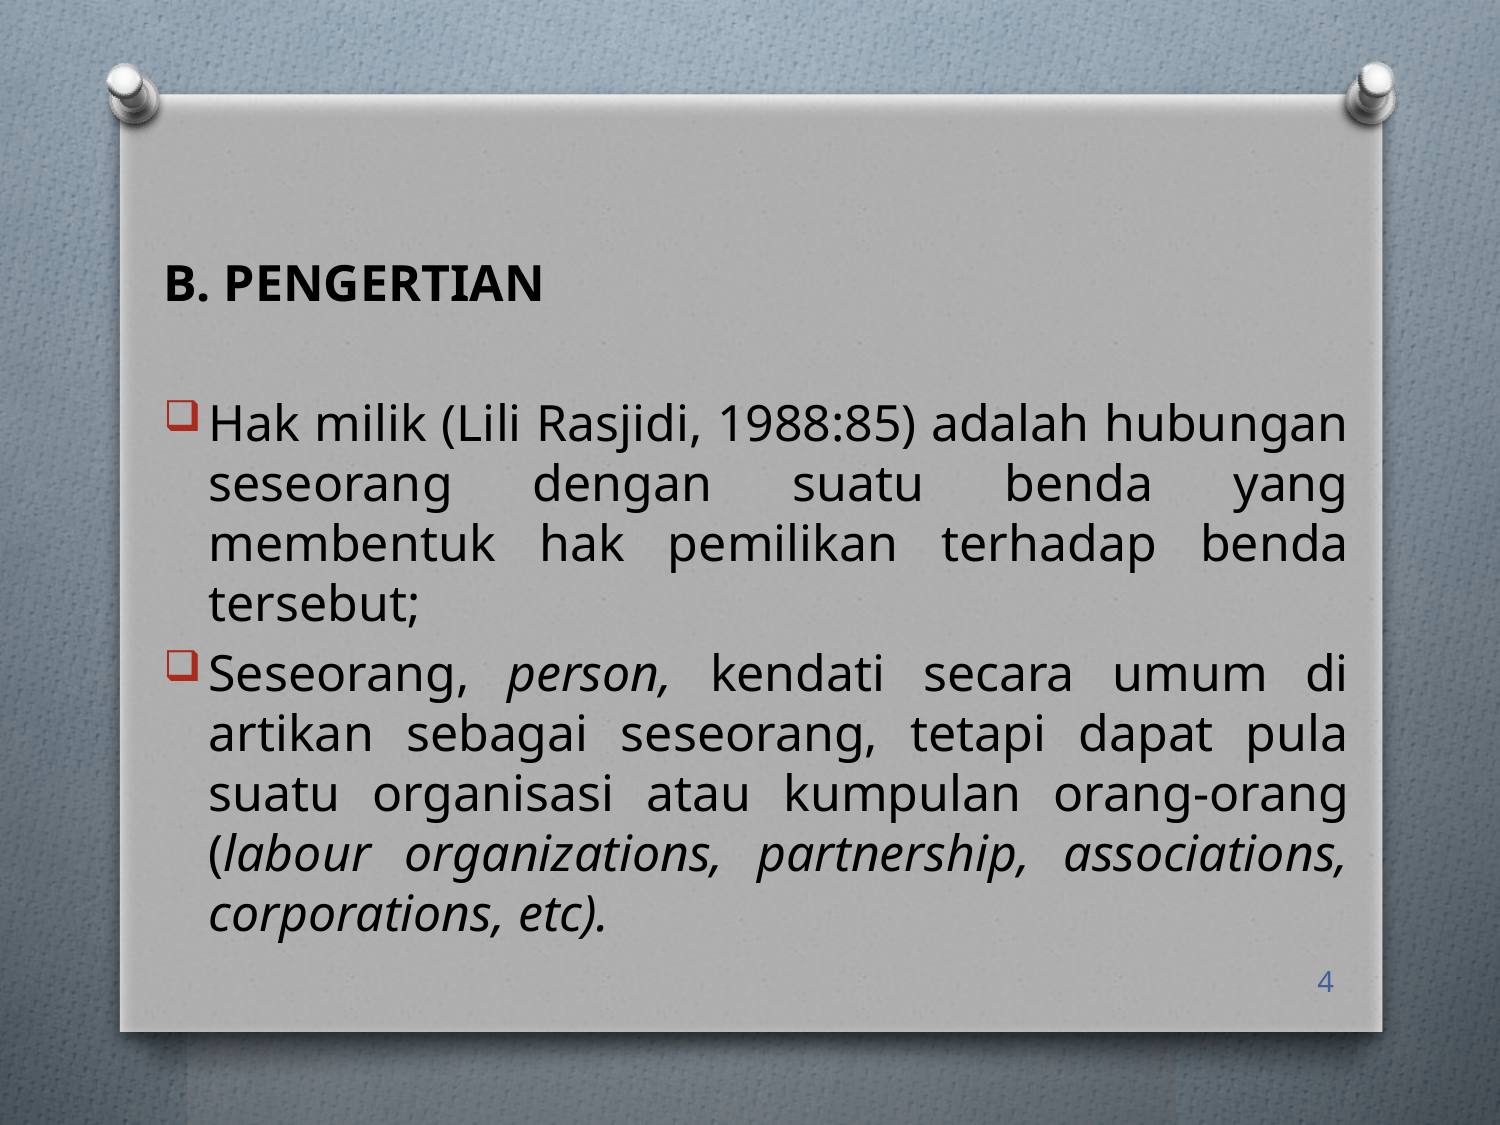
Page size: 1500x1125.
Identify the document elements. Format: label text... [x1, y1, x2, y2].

slide_number 4 [1258, 952, 1350, 1013]
picture [75, 29, 198, 153]
list B. PENGERTIAN Hak milik (Lili Rasjidi, 1988:85) adalah hubungan seseorang dengan suatu benda yang membentuk hak pemilikan terhadap benda tersebut; Seseorang, person, kendati secara umum di artikan sebagai seseorang, tetapi dapat pula suatu organisasi atau kumpulan orang-orang (labour organizations, partnership, associations, corporations, etc). [148, 243, 1365, 1005]
picture [1317, 35, 1439, 156]
